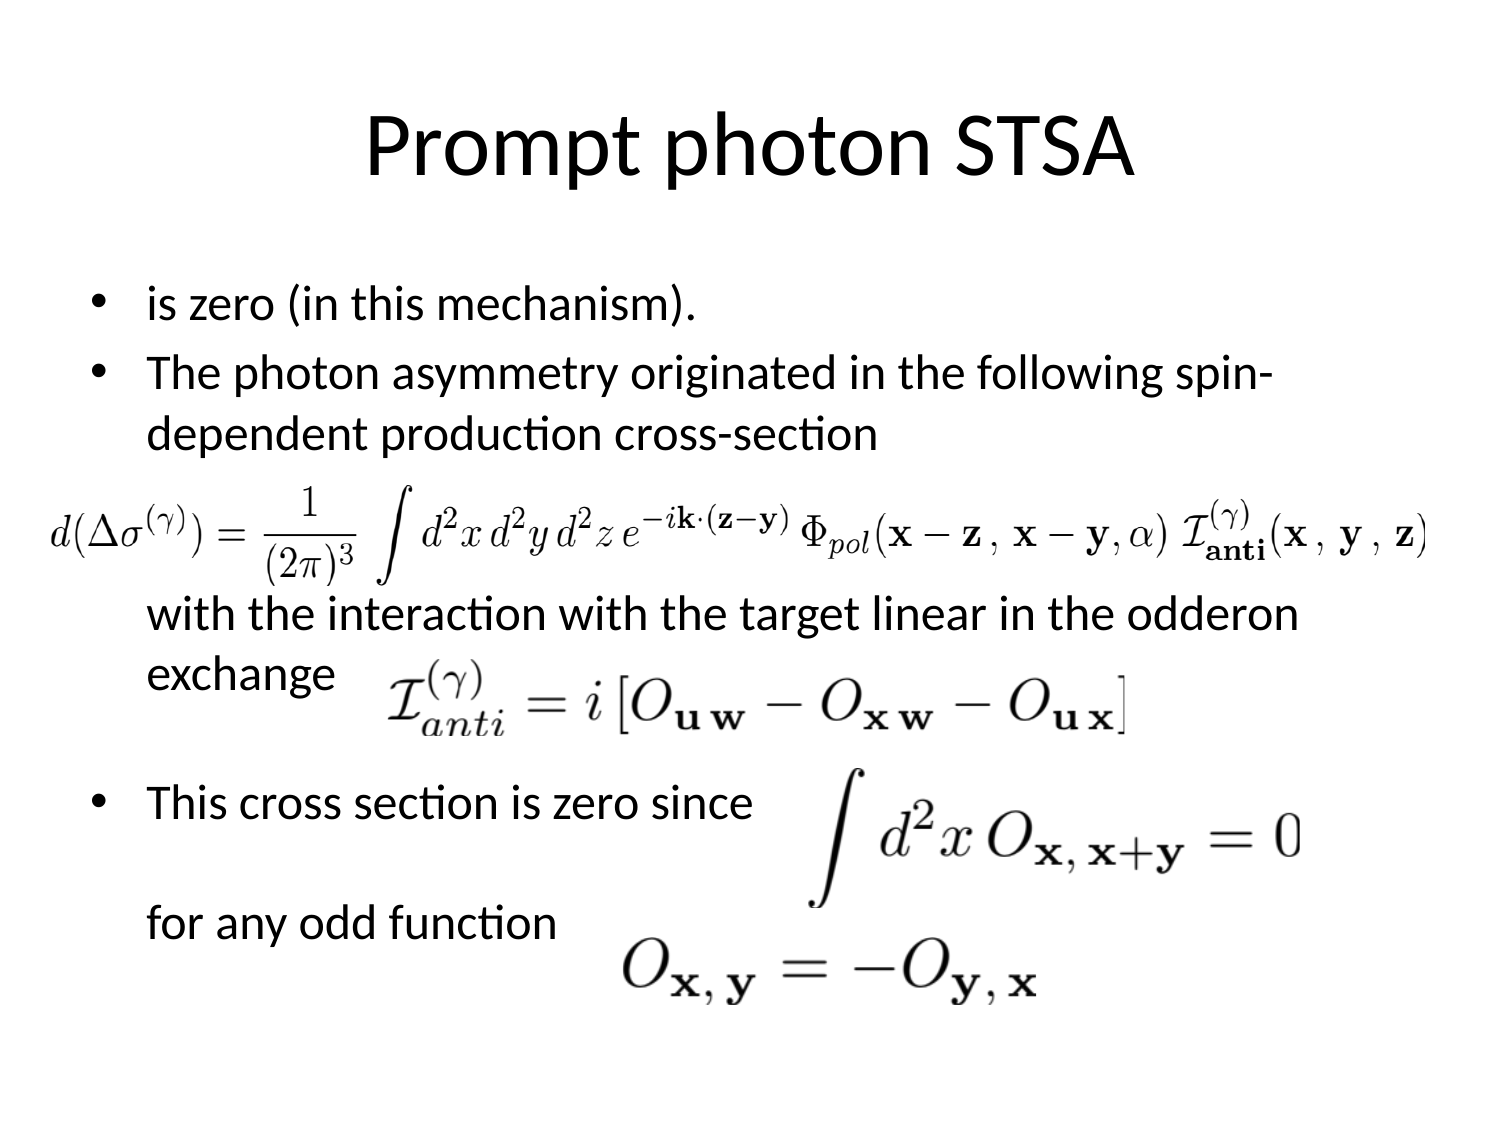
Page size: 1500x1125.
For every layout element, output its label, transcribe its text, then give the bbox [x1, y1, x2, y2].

picture [622, 937, 1037, 1006]
title Prompt photon STSA [75, 45, 1425, 233]
picture [51, 484, 1426, 586]
picture [387, 657, 1125, 736]
list is zero (in this mechanism). The photon asymmetry originated in the following spin-dependent production cross-section with the interaction with the target linear in the odderon exchange This cross section is zero since for any odd function [75, 592, 1425, 1005]
picture [807, 767, 1300, 908]
list is zero (in this mechanism). The photon asymmetry originated in the following spin-dependent production cross-section with the interaction with the target linear in the odderon exchange This cross section is zero since for any odd function [75, 262, 1425, 484]
